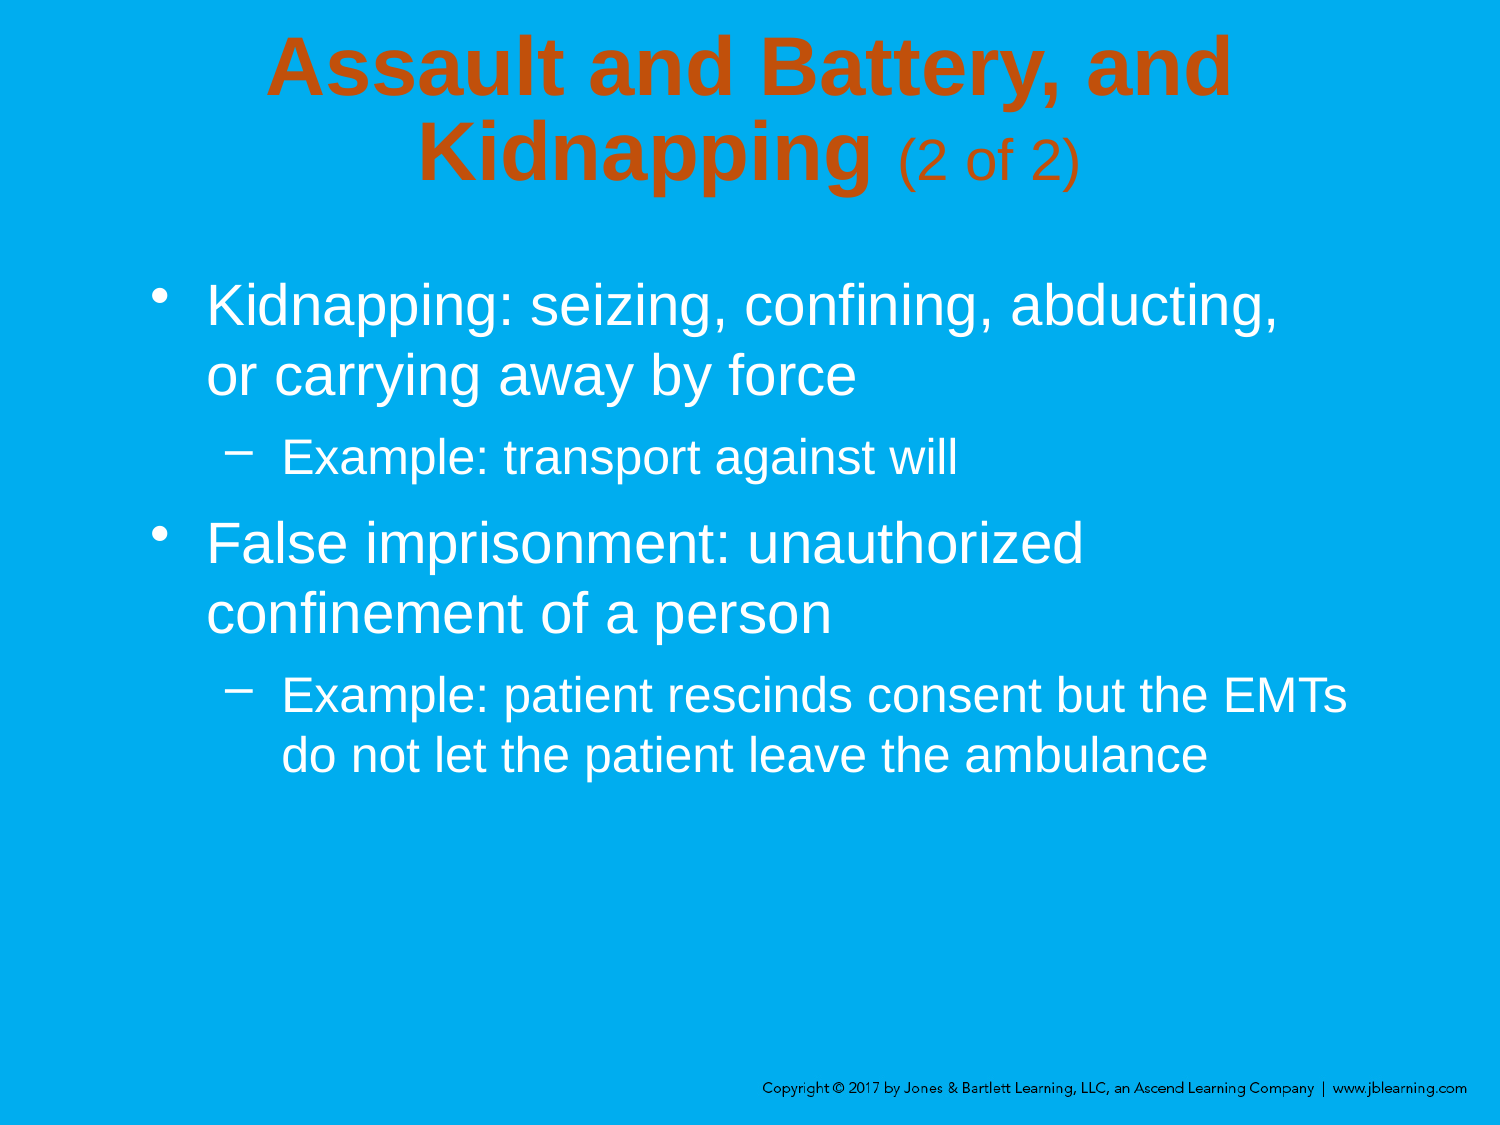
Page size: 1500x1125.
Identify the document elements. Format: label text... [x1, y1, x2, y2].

picture [654, 188, 665, 197]
picture [830, 188, 865, 197]
picture [704, 188, 715, 197]
list Kidnapping: seizing, confining, abducting, or carrying away by force Example: transport against will False imprisonment: unauthorized confinement of a person Example: patient rescinds consent but the EMTs do not let the patient leave the ambulance [112, 237, 1388, 1025]
title Assault and Battery, and Kidnapping (2 of 2) [112, 37, 1388, 188]
